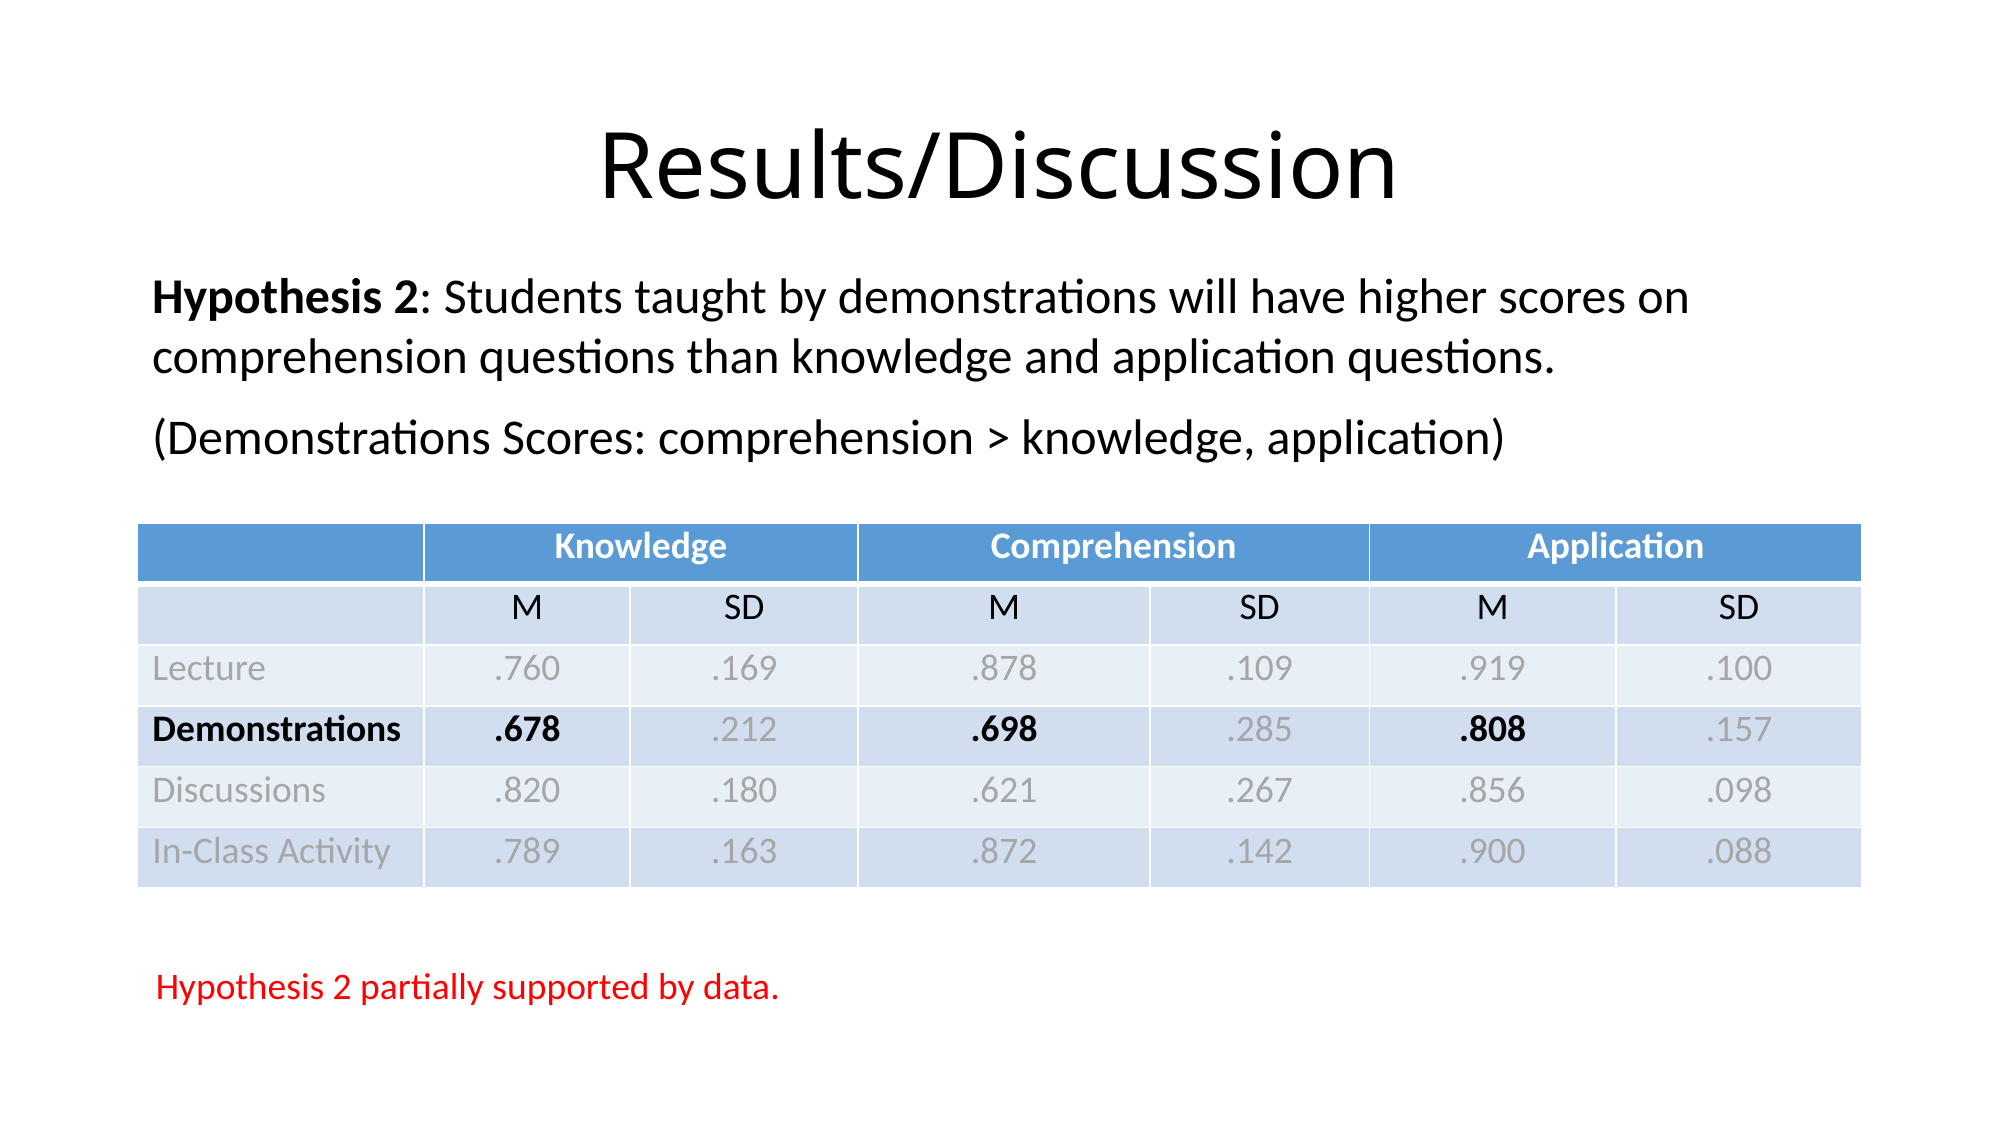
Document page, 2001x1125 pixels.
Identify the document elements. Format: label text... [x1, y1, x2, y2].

table_cell .088 [1617, 828, 1861, 887]
table_cell .100 [1617, 646, 1861, 705]
table_cell M [425, 587, 629, 644]
table_cell SD [631, 587, 857, 644]
table_cell SD [1617, 587, 1861, 644]
table_cell .820 [425, 767, 629, 827]
table_header Knowledge [425, 524, 857, 581]
table_cell .808 [1370, 707, 1615, 766]
table_cell .621 [859, 767, 1149, 827]
table_cell M [859, 587, 1149, 644]
table_cell .919 [1370, 646, 1615, 705]
table_cell .856 [1370, 767, 1615, 827]
table_cell .109 [1151, 646, 1369, 705]
table_cell .267 [1151, 767, 1369, 827]
table_cell .163 [631, 828, 857, 887]
text_box Hypothesis 2: Students taught by demonstrations will have higher scores on comprehension questions than knowledge and application questions. (Demonstrations Scores: comprehension > knowledge, application) [137, 256, 1711, 472]
table_cell [138, 587, 423, 644]
table_cell .142 [1151, 828, 1369, 887]
table_cell .900 [1370, 828, 1615, 887]
table_cell .878 [859, 646, 1149, 705]
table_cell .760 [425, 646, 629, 705]
table_cell .180 [631, 767, 857, 827]
table_cell .157 [1617, 707, 1861, 766]
table_cell M [1370, 587, 1615, 644]
table_cell .285 [1151, 707, 1369, 766]
table_cell In-Class Activity [138, 828, 423, 887]
title Results/Discussion [137, 59, 1863, 278]
table_header [138, 524, 423, 581]
table_header Comprehension [859, 524, 1369, 581]
table_cell Lecture [138, 646, 423, 705]
table_cell Discussions [138, 767, 423, 827]
table_cell Demonstrations [138, 707, 423, 766]
table_cell .678 [425, 707, 629, 766]
table_cell .789 [425, 828, 629, 887]
table_cell .872 [859, 828, 1149, 887]
table_cell .098 [1617, 767, 1861, 827]
table_cell SD [1151, 587, 1369, 644]
text_box Hypothesis 2 partially supported by data. [141, 954, 796, 1014]
table_cell .169 [631, 646, 857, 705]
table_cell .698 [859, 707, 1149, 766]
table_cell .212 [631, 707, 857, 766]
table_header Application [1370, 524, 1861, 581]
